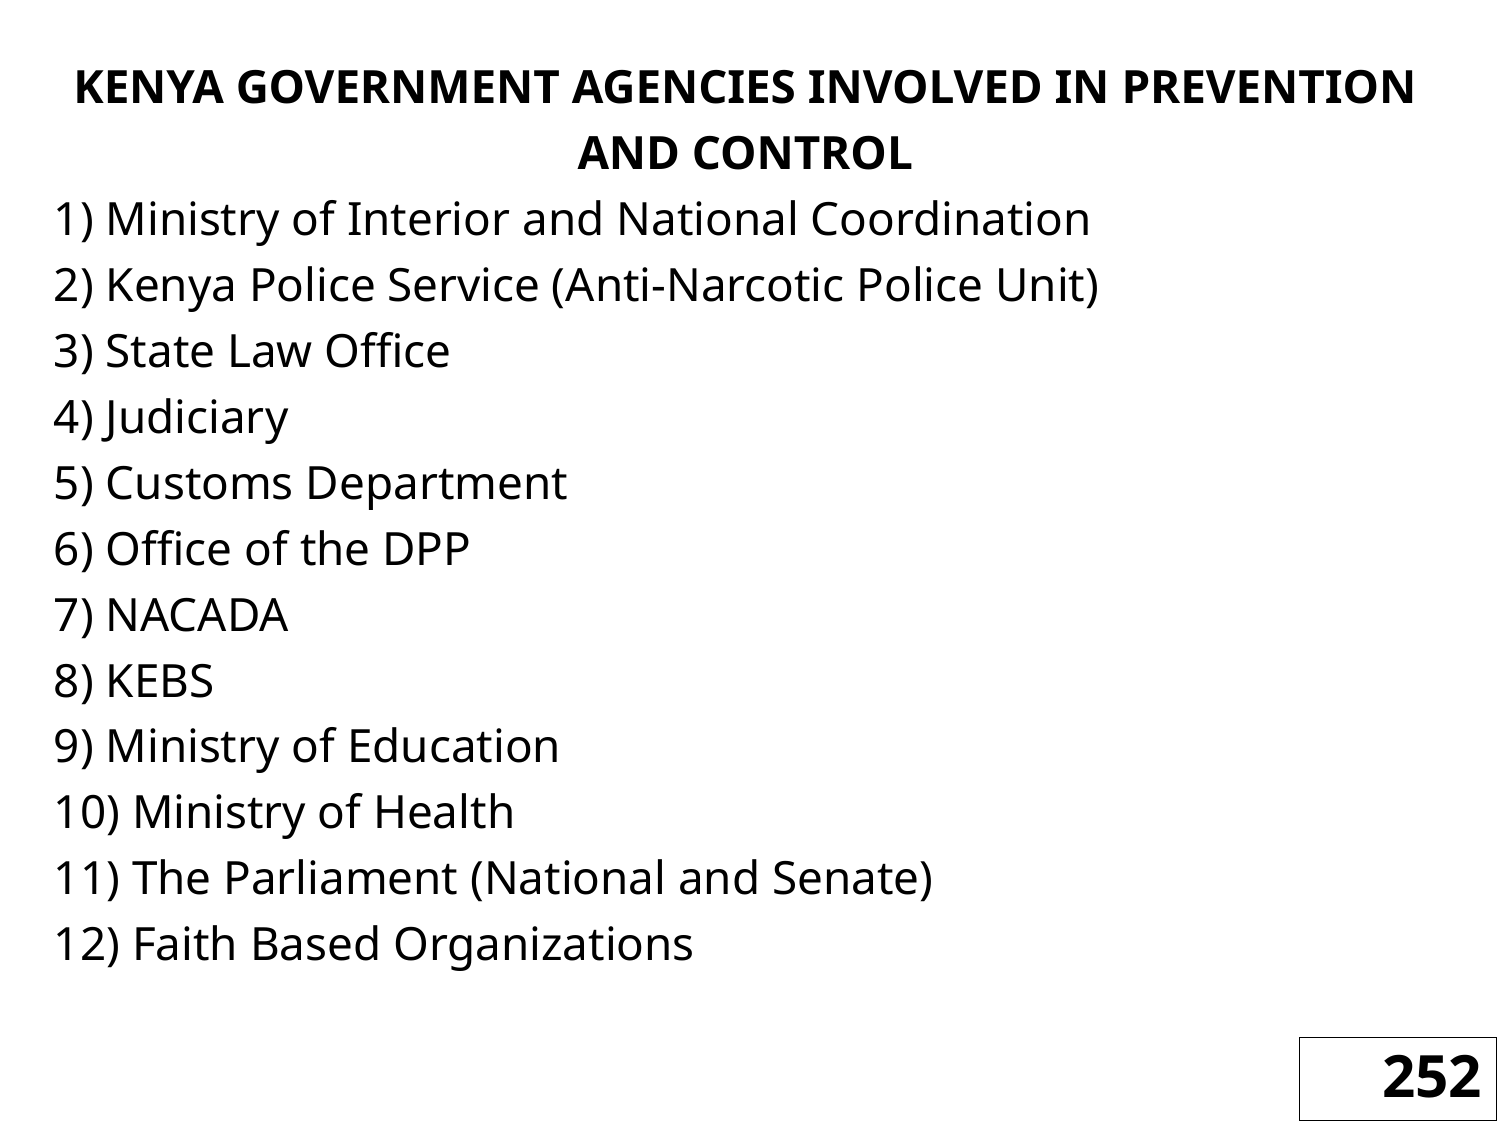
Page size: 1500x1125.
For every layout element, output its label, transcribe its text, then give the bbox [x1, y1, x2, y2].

list KENYA GOVERNMENT AGENCIES INVOLVED IN PREVENTION AND CONTROL 1) Ministry of Interior and National Coordination 2) Kenya Police Service (Anti-Narcotic Police Unit) 3) State Law Office 4) Judiciary 5) Customs Department 6) Office of the DPP 7) NACADA 8) KEBS 9) Ministry of Education 10) Ministry of Health 11) The Parliament (National and Senate) 12) Faith Based Organizations [39, 39, 1452, 1097]
slide_number 252 [1299, 1037, 1497, 1121]
